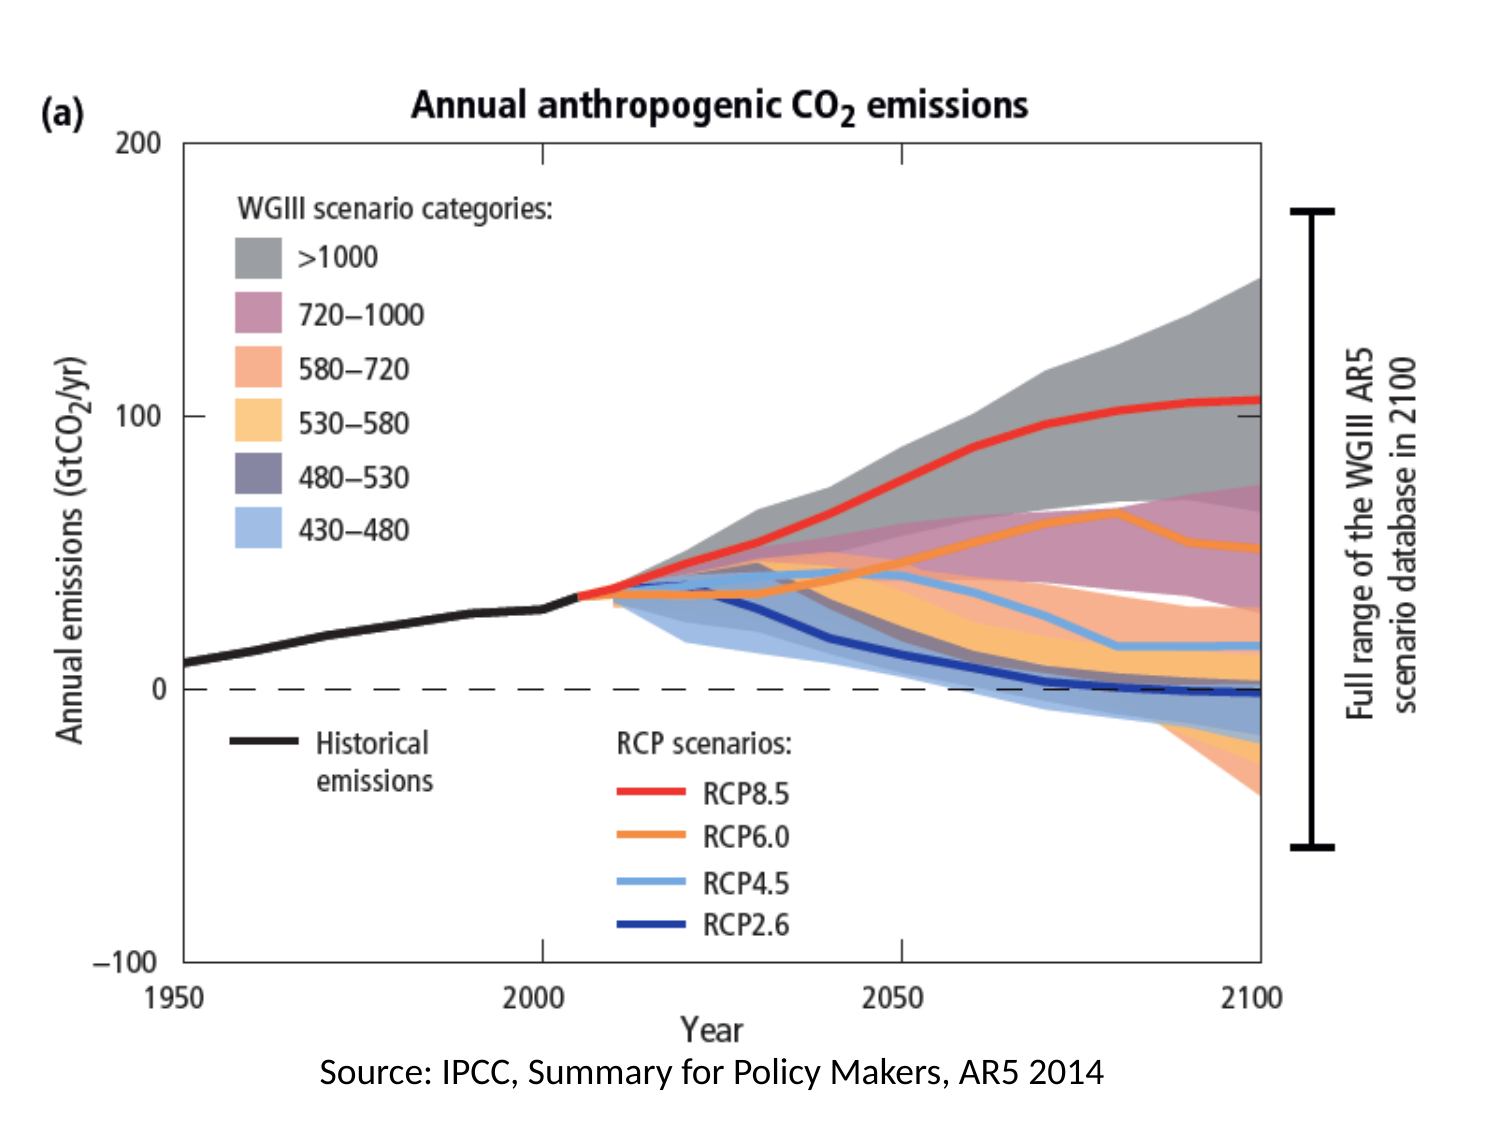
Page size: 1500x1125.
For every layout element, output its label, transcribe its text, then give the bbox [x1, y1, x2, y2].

picture [12, 65, 1500, 1051]
text_box Source: IPCC, Summary for Policy Makers, AR5 2014 [174, 1057, 1250, 1100]
